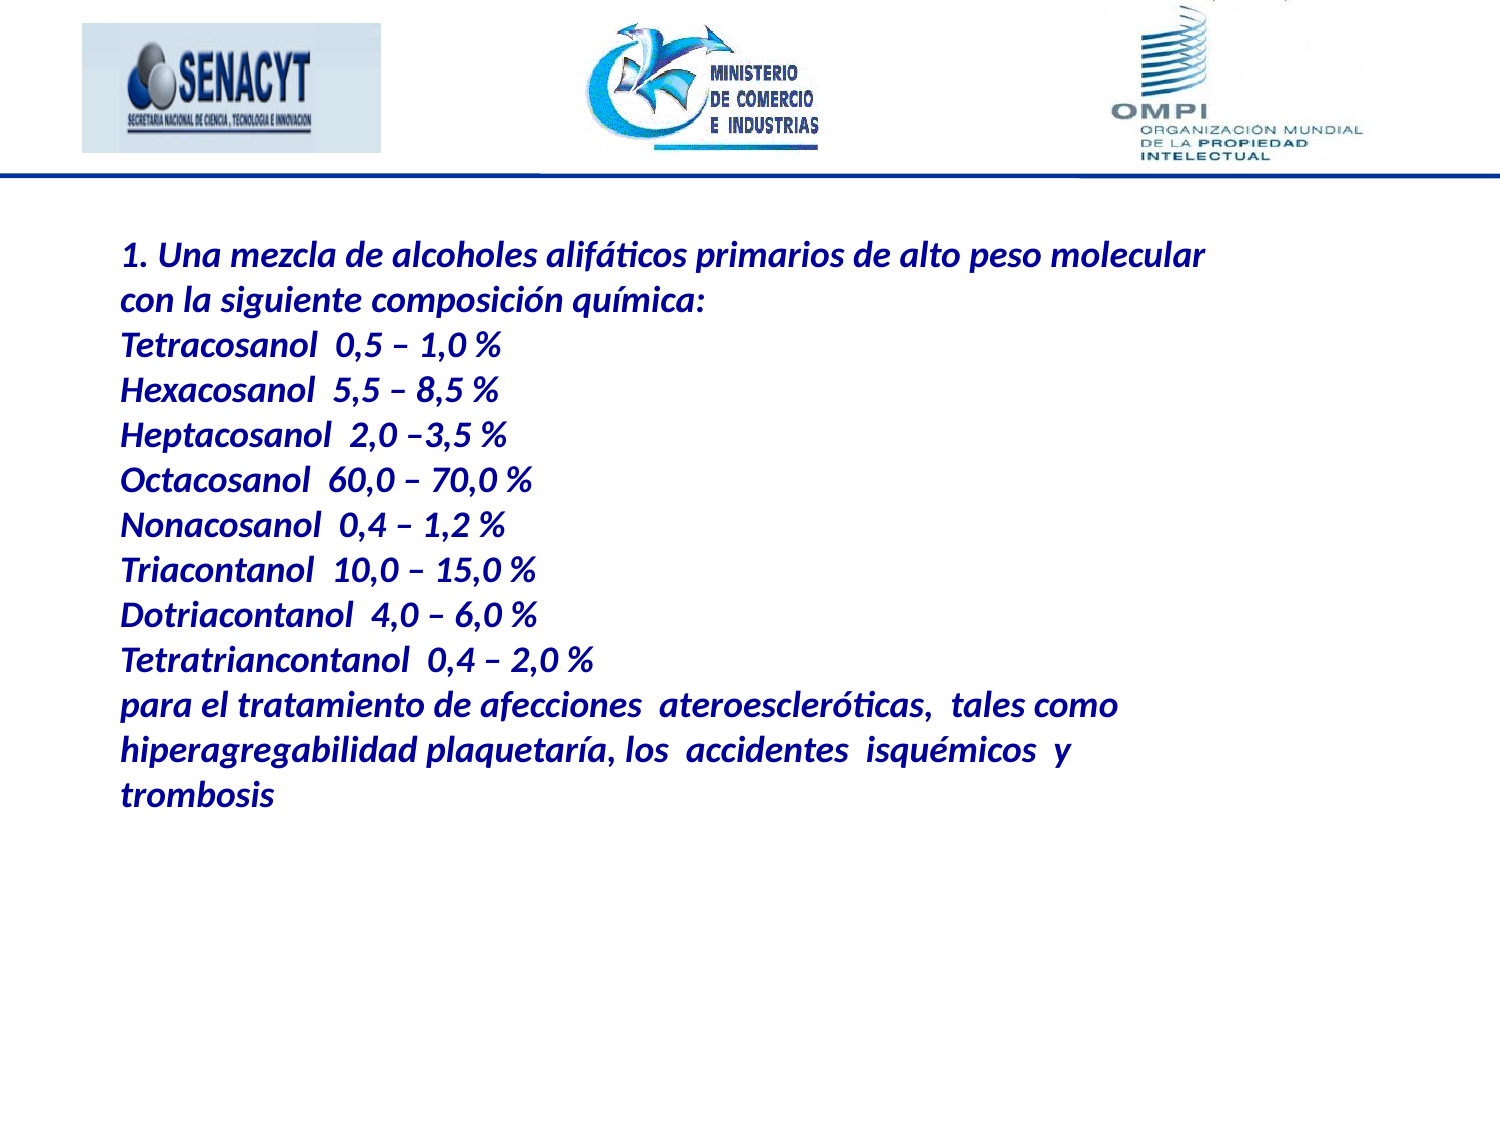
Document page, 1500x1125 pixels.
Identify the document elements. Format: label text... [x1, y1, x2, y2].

picture [81, 23, 382, 153]
picture [1101, 0, 1374, 173]
picture [585, 23, 819, 153]
text_box 1. Una mezcla de alcoholes alifáticos primarios de alto peso molecular con la siguiente composición química: Tetracosanol 0,5 – 1,0 % Hexacosanol 5,5 – 8,5 % Heptacosanol 2,0 –3,5 % Octacosanol 60,0 – 70,0 % Nonacosanol 0,4 – 1,2 % Triacontanol 10,0 – 15,0 % Dotriacontanol 4,0 – 6,0 % Tetratriancontanol 0,4 – 2,0 % para el tratamiento de afecciones ateroescleróticas, tales como hiperagregabilidad plaquetaría, los accidentes isquémicos y trombosis [105, 222, 1231, 823]
